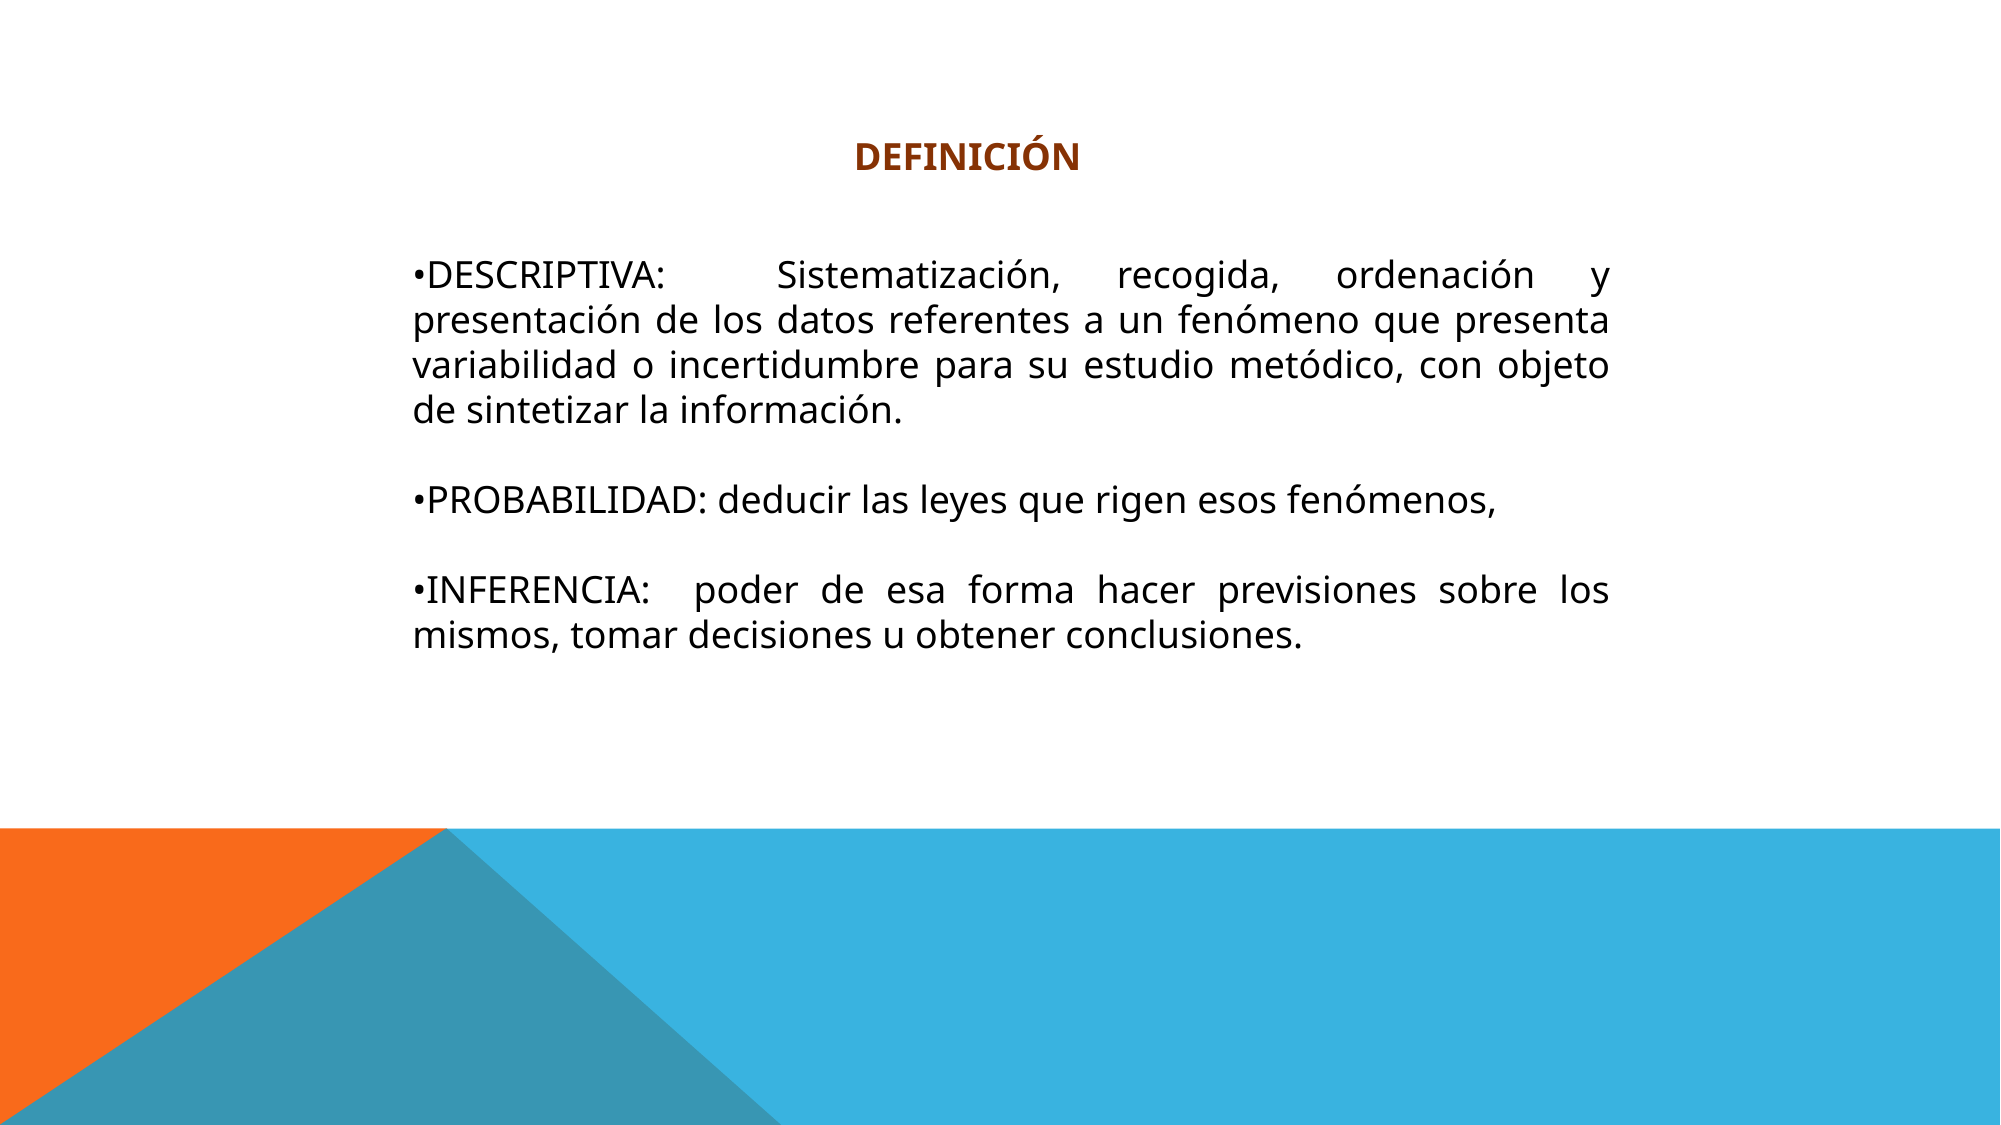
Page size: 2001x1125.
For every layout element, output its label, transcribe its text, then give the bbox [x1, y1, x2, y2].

text_box DEFINICIÓN [839, 125, 1097, 186]
text_box •DESCRIPTIVA: Sistematización, recogida, ordenación y presentación de los datos referentes a un fenómeno que presenta variabilidad o incertidumbre para su estudio metódico, con objeto de sintetizar la información. •PROBABILIDAD: deducir las leyes que rigen esos fenómenos, •INFERENCIA: poder de esa forma hacer previsiones sobre los mismos, tomar decisiones u obtener conclusiones. [397, 243, 1626, 664]
